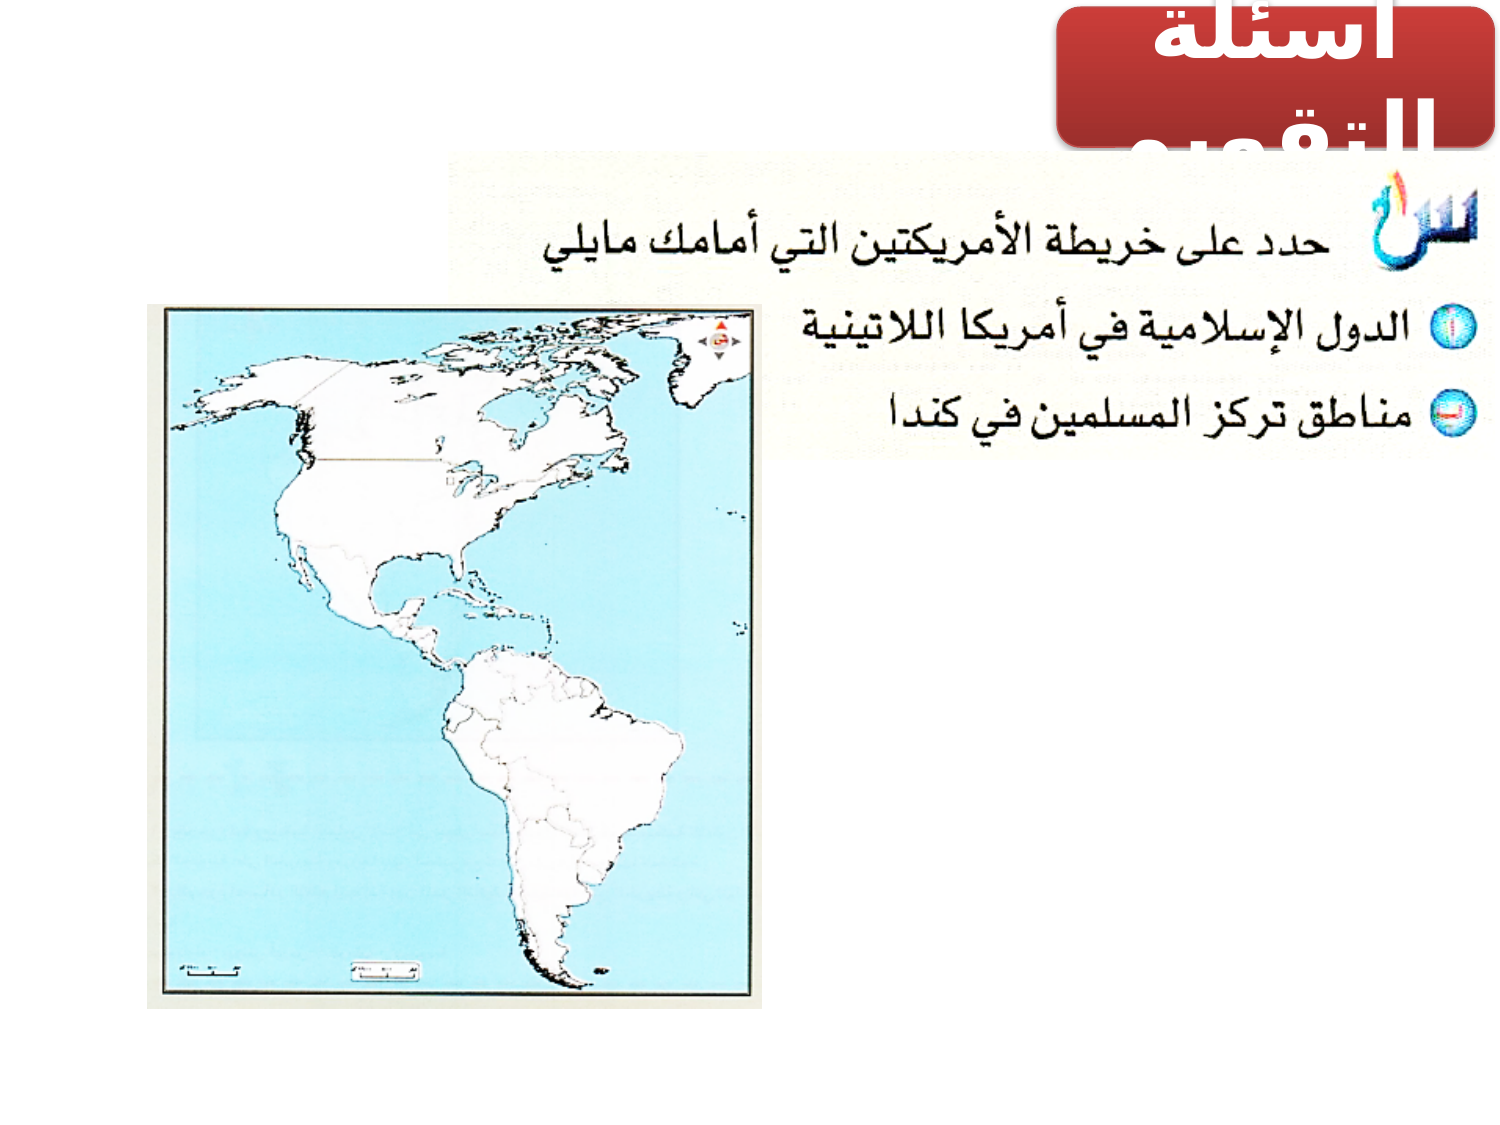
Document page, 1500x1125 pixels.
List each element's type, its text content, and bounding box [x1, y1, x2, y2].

picture [147, 151, 1495, 1010]
text_box أسئلة التقويم [1056, 6, 1495, 148]
